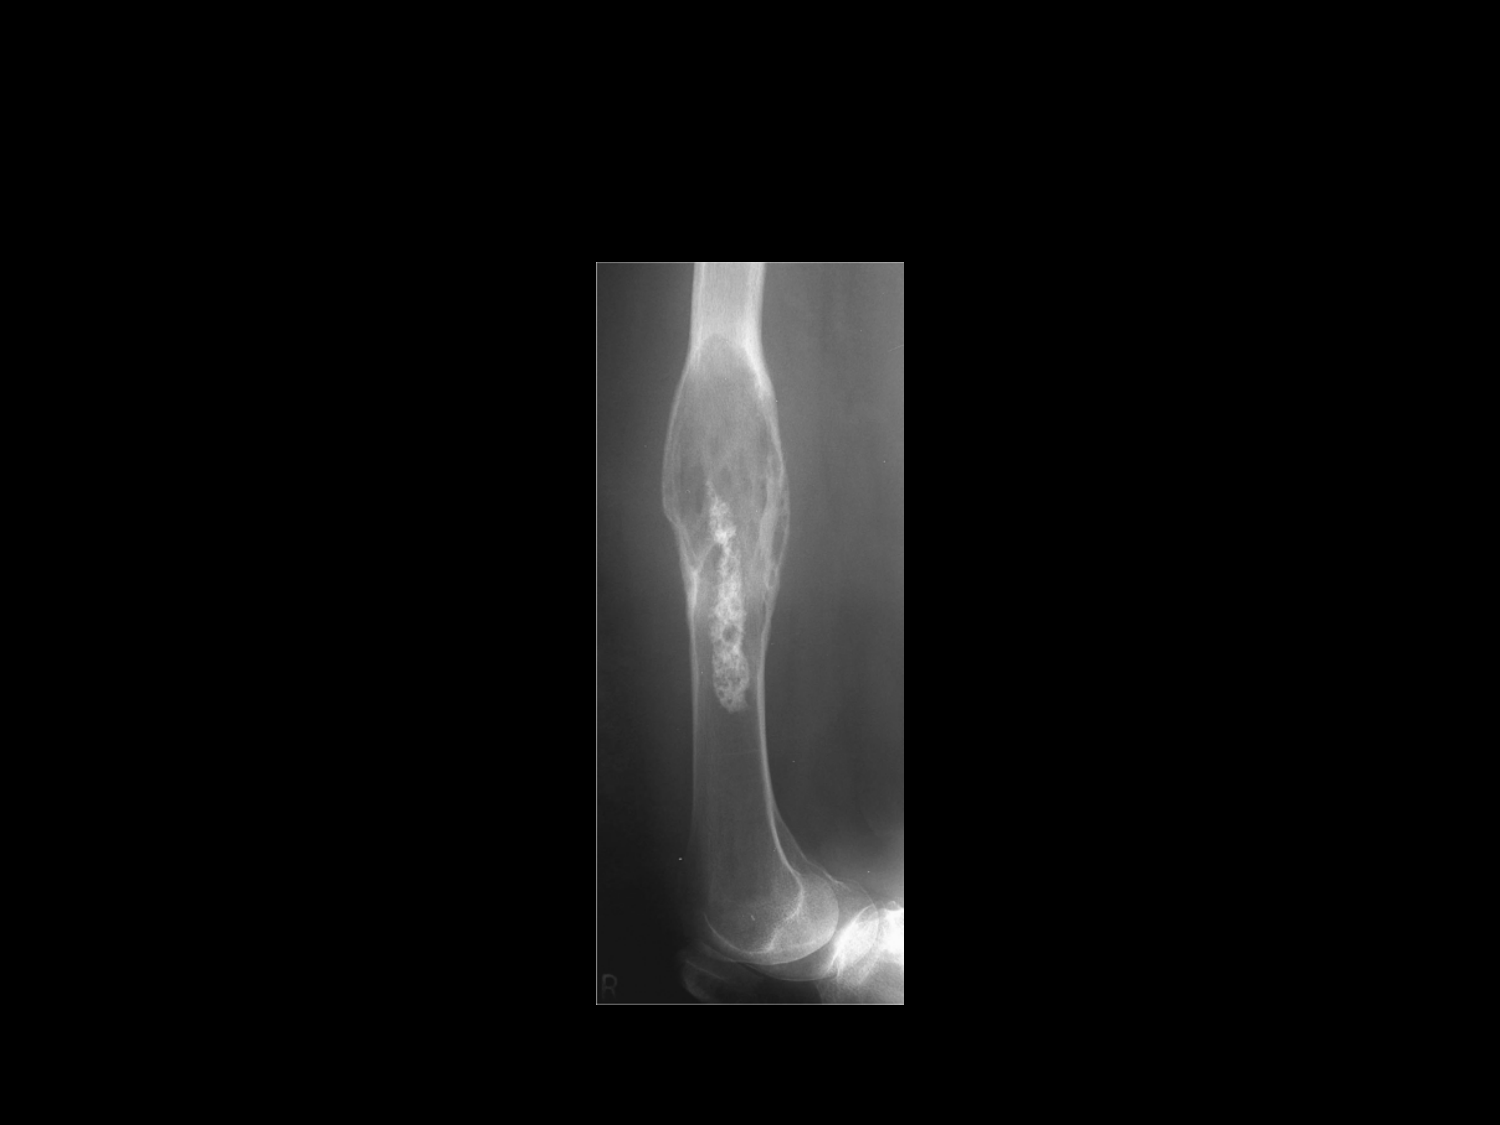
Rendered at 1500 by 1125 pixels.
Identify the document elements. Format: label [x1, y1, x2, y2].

list [596, 262, 904, 1006]
